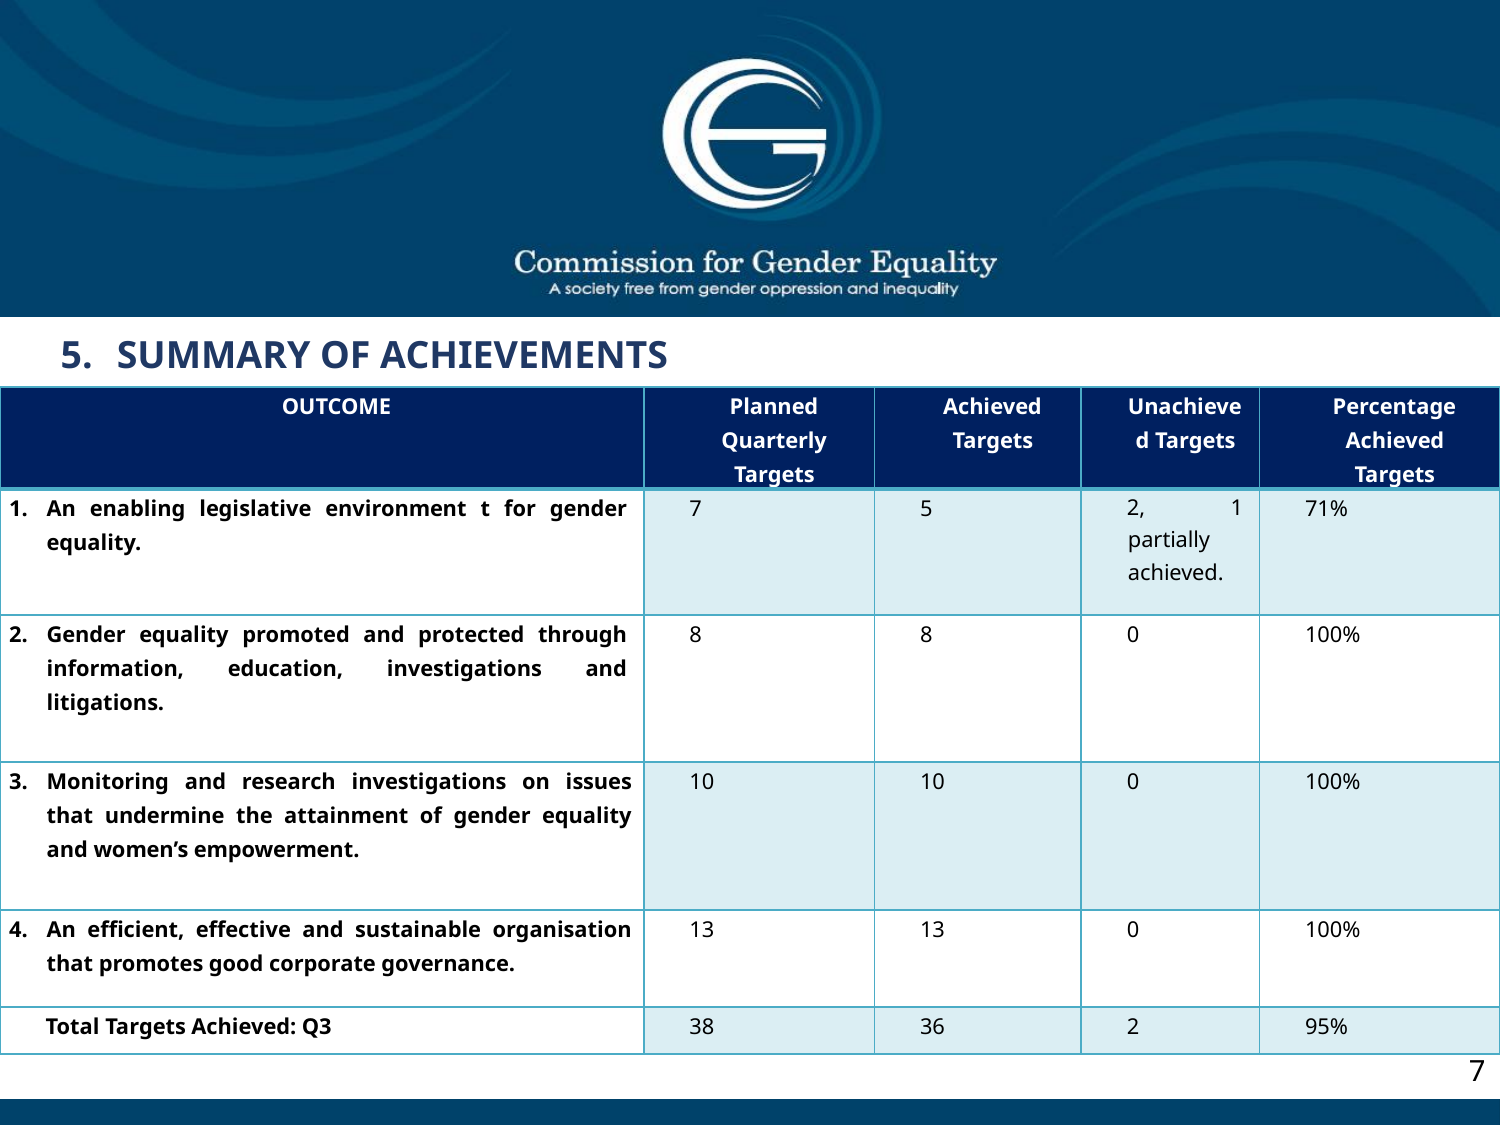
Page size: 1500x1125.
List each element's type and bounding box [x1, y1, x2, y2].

text_box [0, 0, 1500, 1125]
